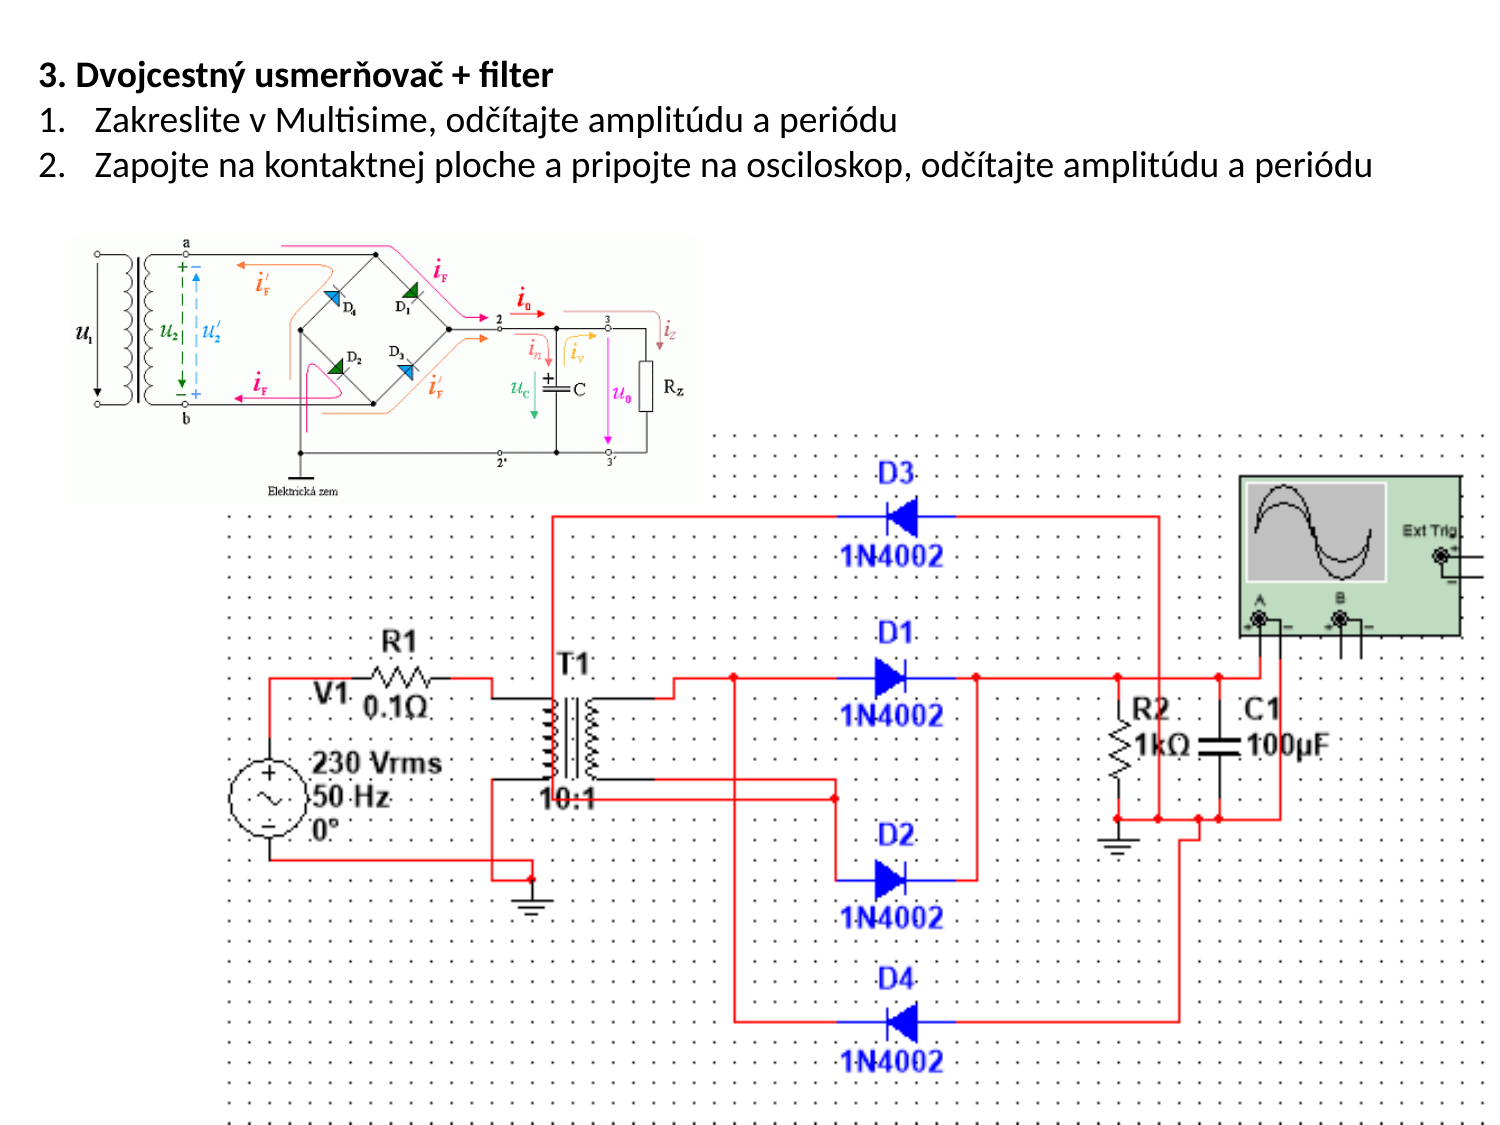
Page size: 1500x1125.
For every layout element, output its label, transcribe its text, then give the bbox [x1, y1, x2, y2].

picture [70, 234, 1500, 1125]
text_box 3. Dvojcestný usmerňovač + filter Zakreslite v Multisime, odčítajte amplitúdu a periódu Zapojte na kontaktnej ploche a pripojte na osciloskop, odčítajte amplitúdu a periódu [23, 42, 1500, 193]
